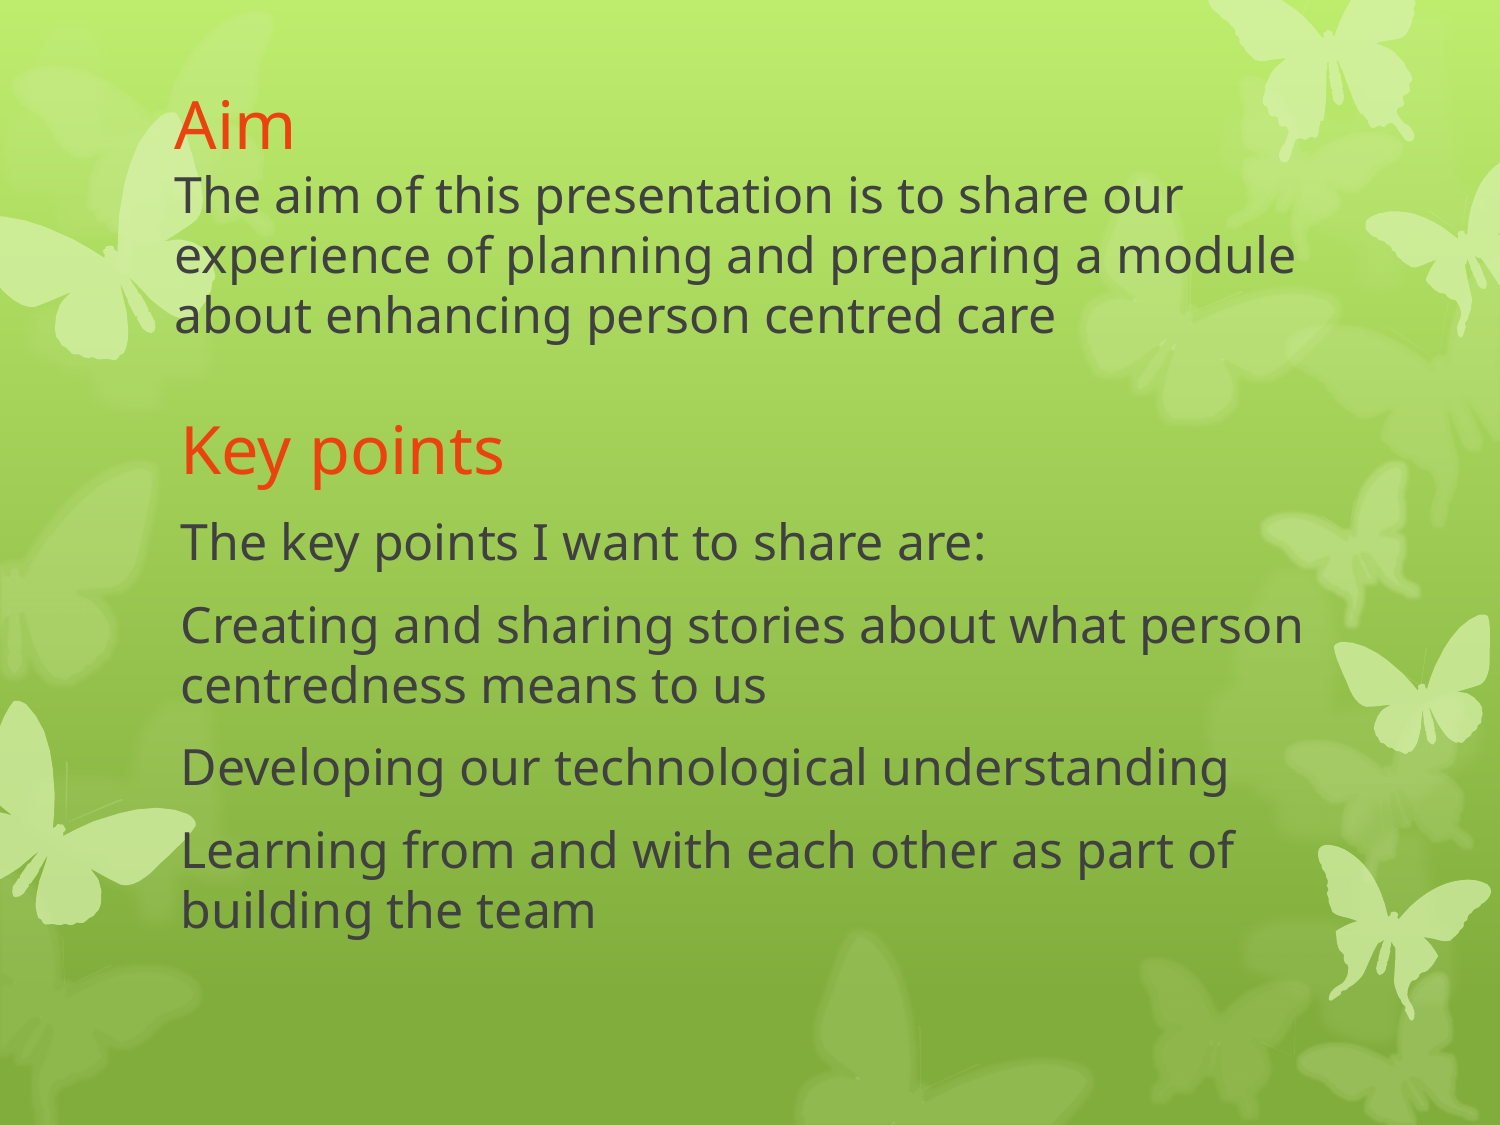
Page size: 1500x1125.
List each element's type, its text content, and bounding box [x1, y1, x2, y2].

title Aim The aim of this presentation is to share our experience of planning and preparing a module about enhancing person centred care [159, 137, 1352, 289]
list Key points The key points I want to share are: Creating and sharing stories about what person centredness means to us Developing our technological understanding Learning from and with each other as part of building the team [165, 385, 1335, 962]
